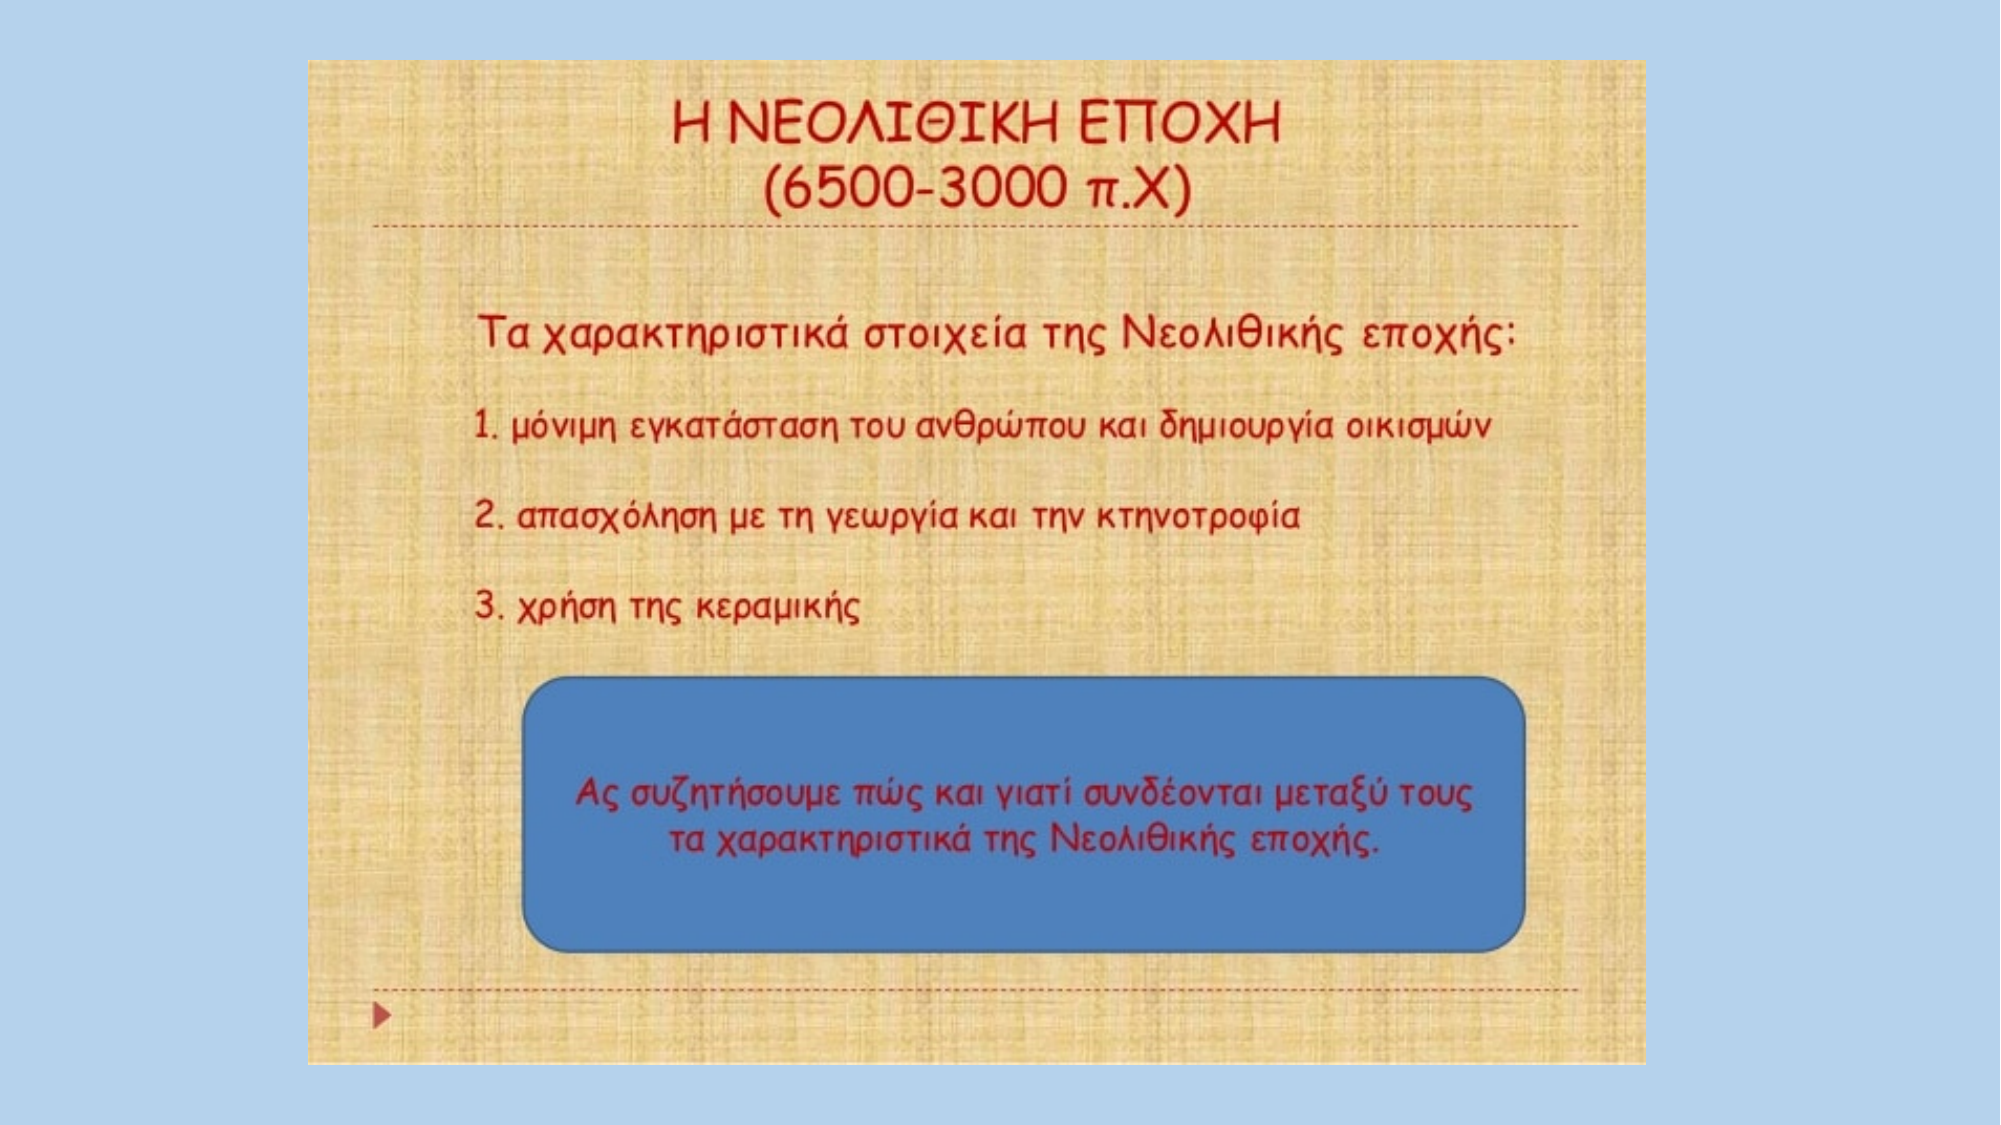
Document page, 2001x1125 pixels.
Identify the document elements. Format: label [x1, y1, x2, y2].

picture [308, 60, 1646, 1065]
